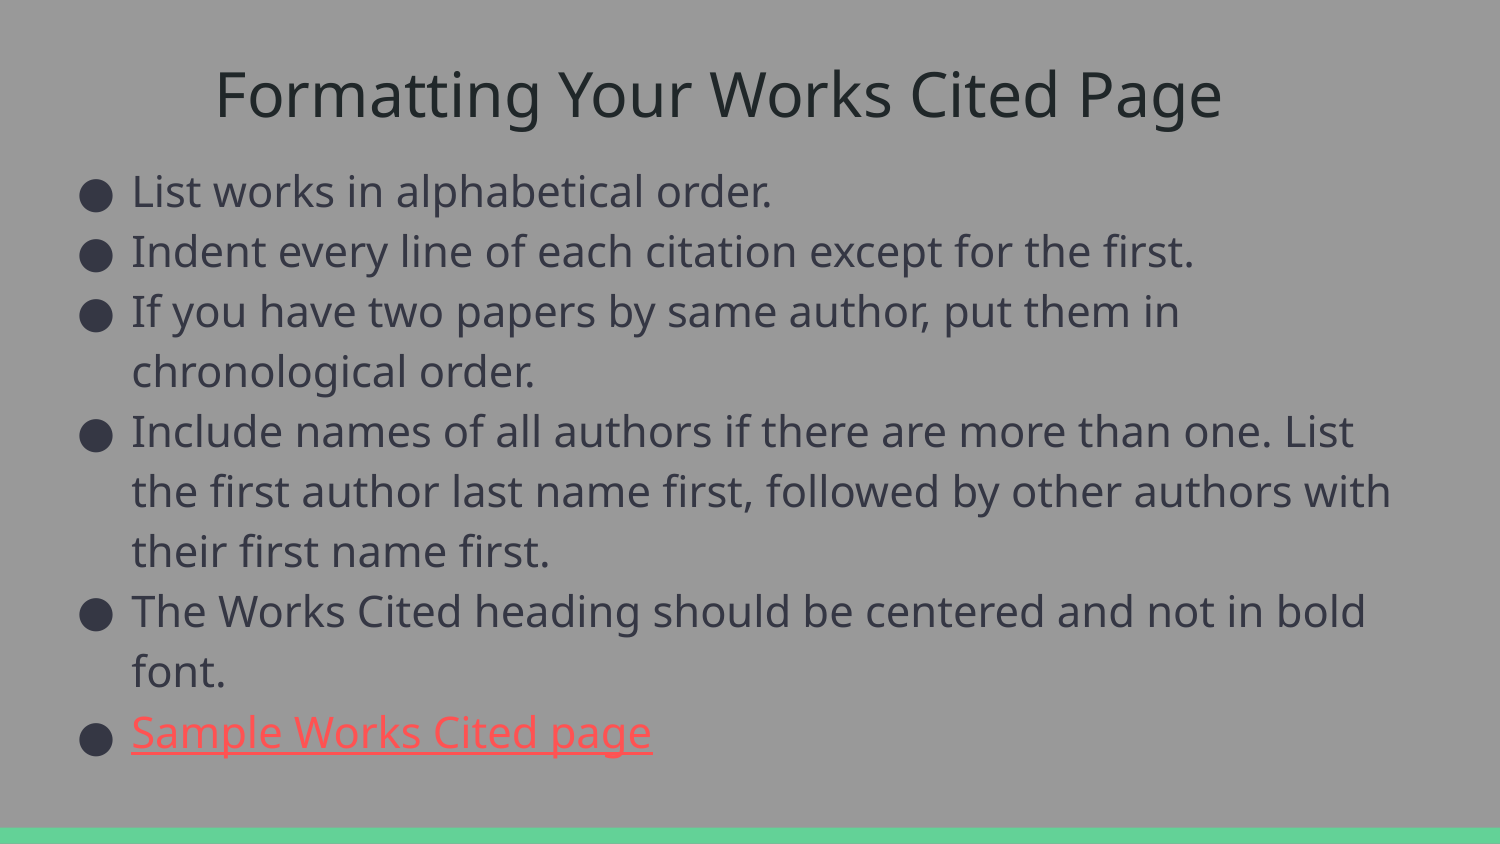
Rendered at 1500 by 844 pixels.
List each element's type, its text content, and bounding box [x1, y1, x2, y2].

title Formatting Your Works Cited Page [134, 40, 1306, 135]
list List works in alphabetical order. Indent every line of each citation except for the first. If you have two papers by same author, put them in chronological order. Include names of all authors if there are more than one. List the first author last name first, followed by other authors with their first name first. The Works Cited heading should be centered and not in bold font. Sample Works Cited page [51, 141, 1449, 784]
